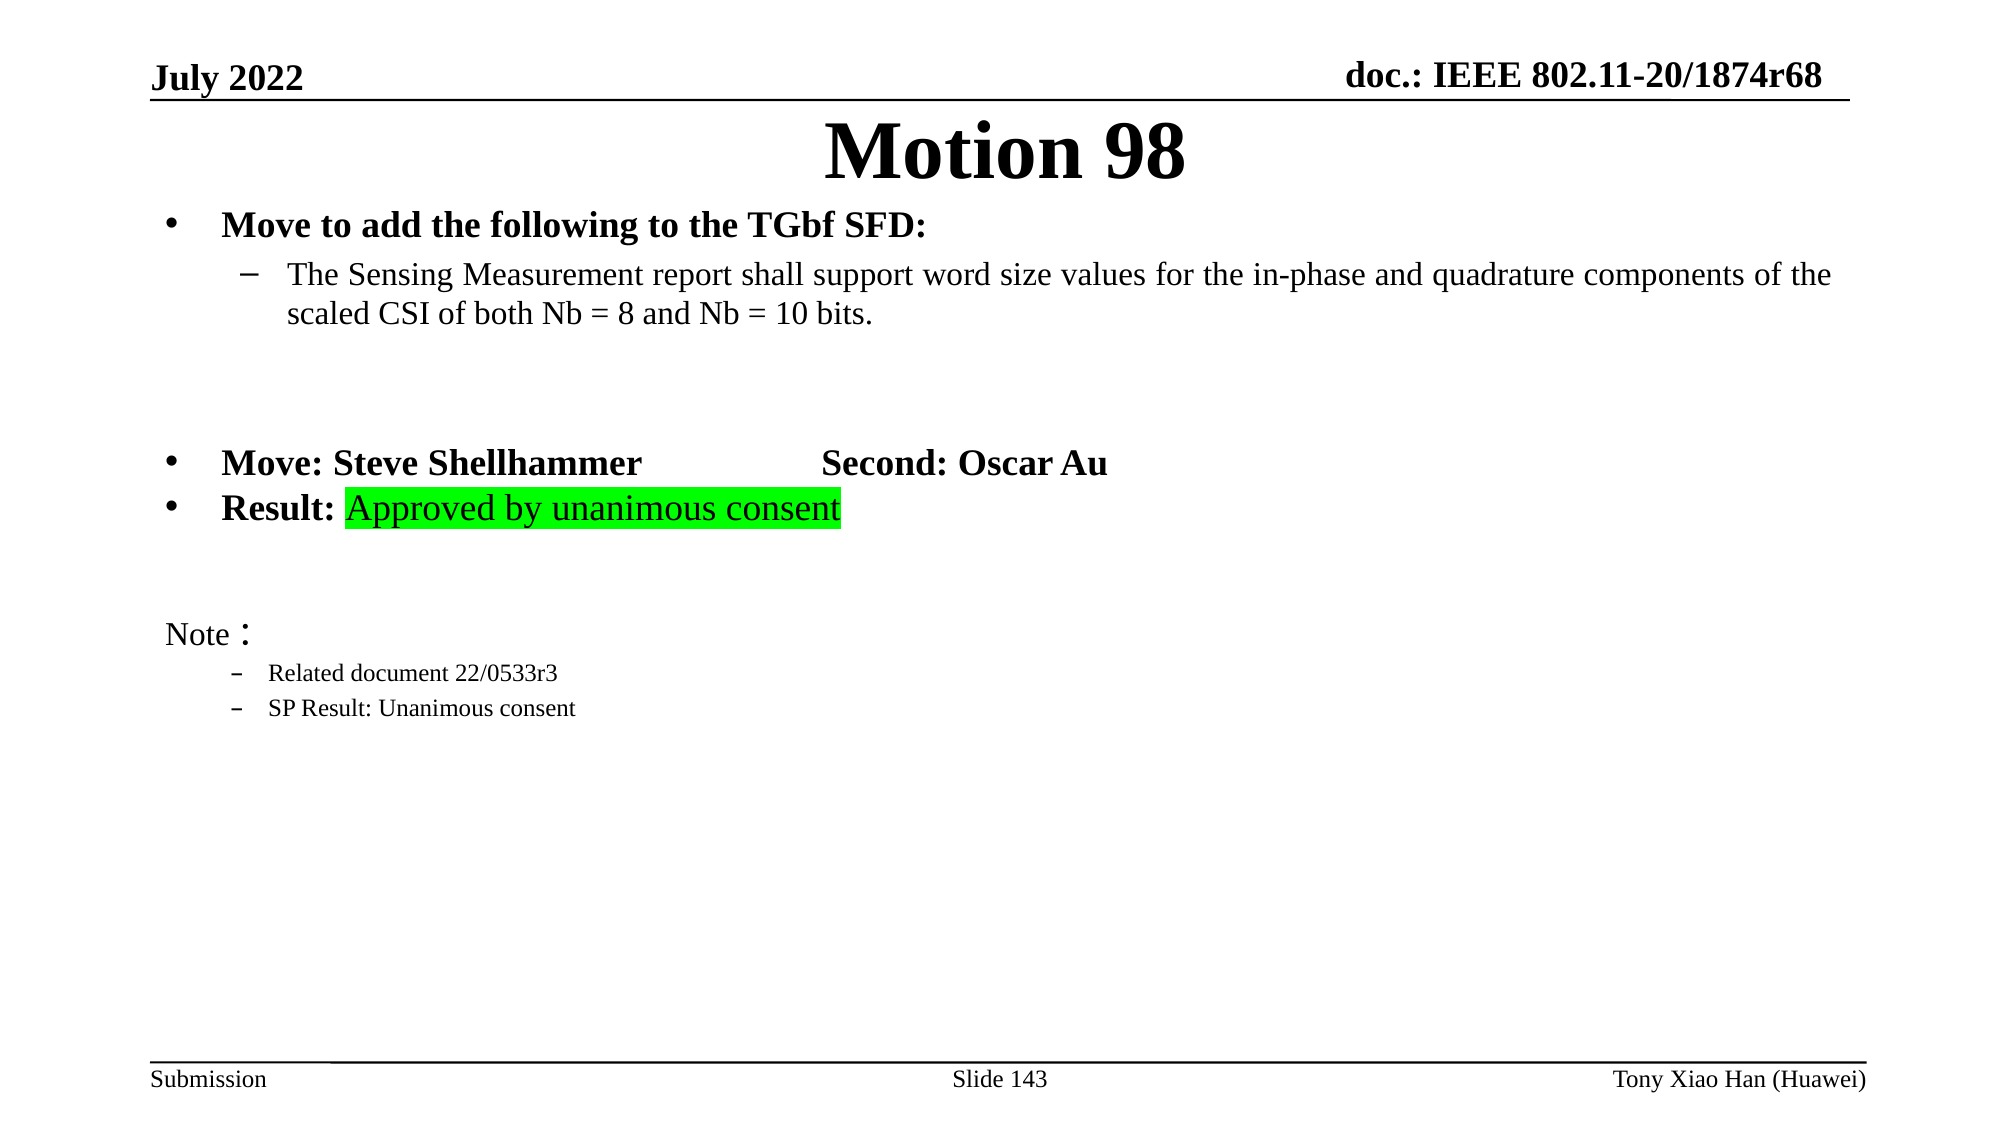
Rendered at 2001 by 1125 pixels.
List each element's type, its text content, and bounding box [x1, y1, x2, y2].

text_box Motion 98 [368, 87, 1644, 162]
text_box Move to add the following to the TGbf SFD: The Sensing Measurement report shall support word size values for the in-phase and quadrature components of the scaled CSI of both Nb = 8 and Nb = 10 bits. Move: Steve Shellhammer Second: Oscar Au Result: Approved by unanimous consent Note： Related document 22/0533r3 SP Result: Unanimous consent [150, 162, 1850, 875]
